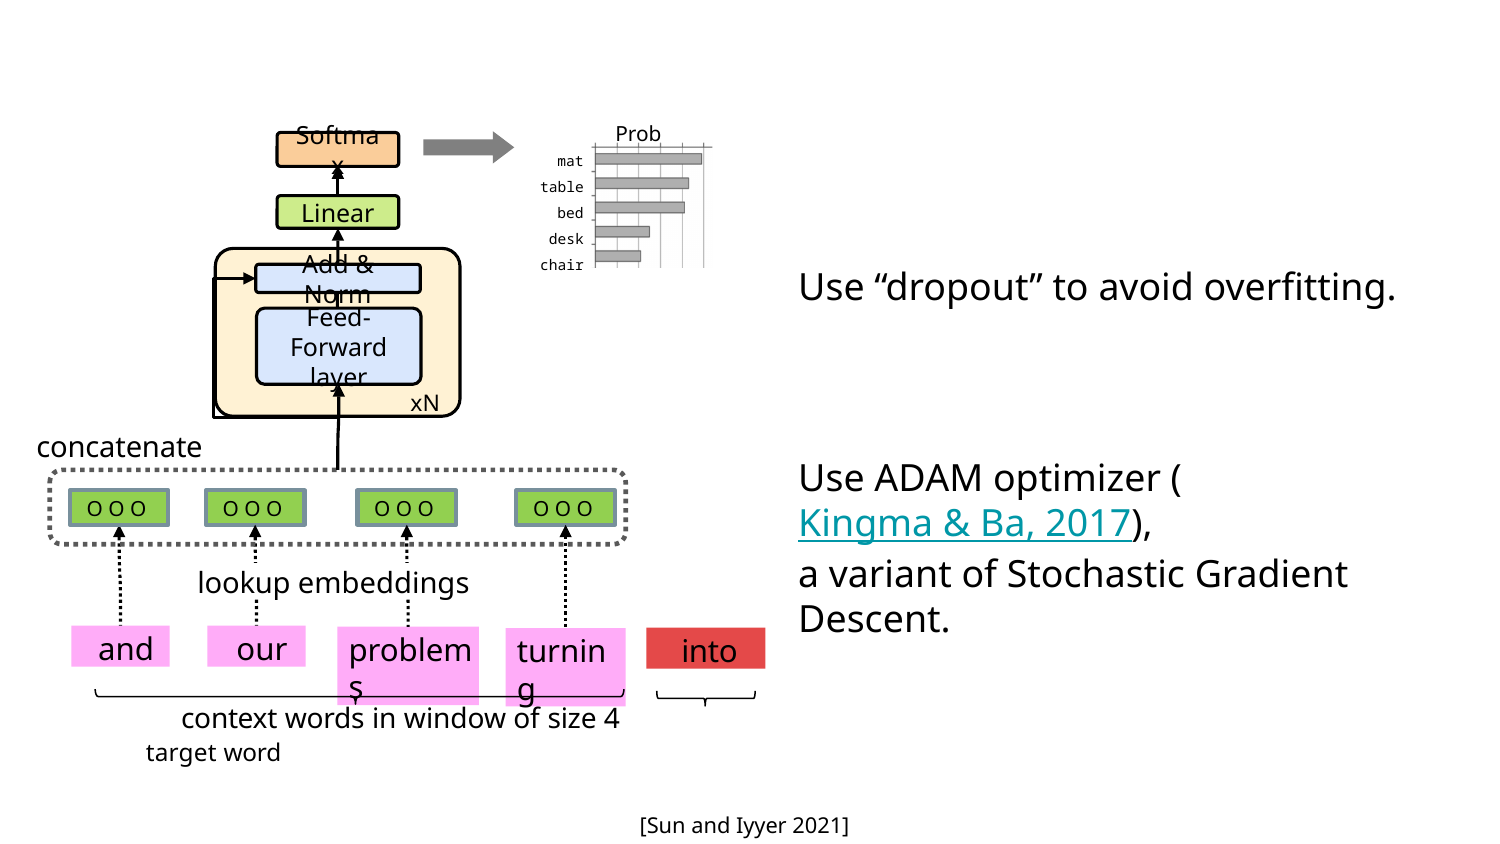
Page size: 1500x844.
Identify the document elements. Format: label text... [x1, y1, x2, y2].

text_box turning [505, 628, 626, 700]
text_box Linear [274, 193, 401, 231]
text_box concatenate [27, 428, 213, 464]
text_box [95, 689, 624, 700]
text_box problems [337, 626, 479, 689]
text_box xN [213, 246, 336, 277]
text_box our [207, 625, 306, 667]
text_box [47, 467, 628, 547]
text_box context words in window of size 4 target word [144, 700, 809, 770]
text_box Feed-Forward layer [366, 306, 424, 387]
text_box Softmax [274, 130, 401, 169]
text_box Use “dropout” to avoid overfitting. [783, 255, 1500, 316]
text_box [227, 306, 366, 389]
text_box Add & Norm [253, 262, 423, 295]
text_box xN [339, 246, 463, 419]
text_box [514, 113, 742, 281]
text_box [Sun and Iyyer 2021] [144, 804, 1346, 844]
text_box [656, 690, 756, 706]
text_box Use ADAM optimizer (Kingma & Ba, 2017), a variant of Stochastic Gradient Descent. [783, 446, 1500, 648]
text_box xN [215, 280, 337, 417]
text_box into [646, 627, 766, 669]
text_box lookup embeddings [192, 563, 474, 599]
text_box [421, 129, 509, 166]
text_box and [71, 625, 170, 667]
